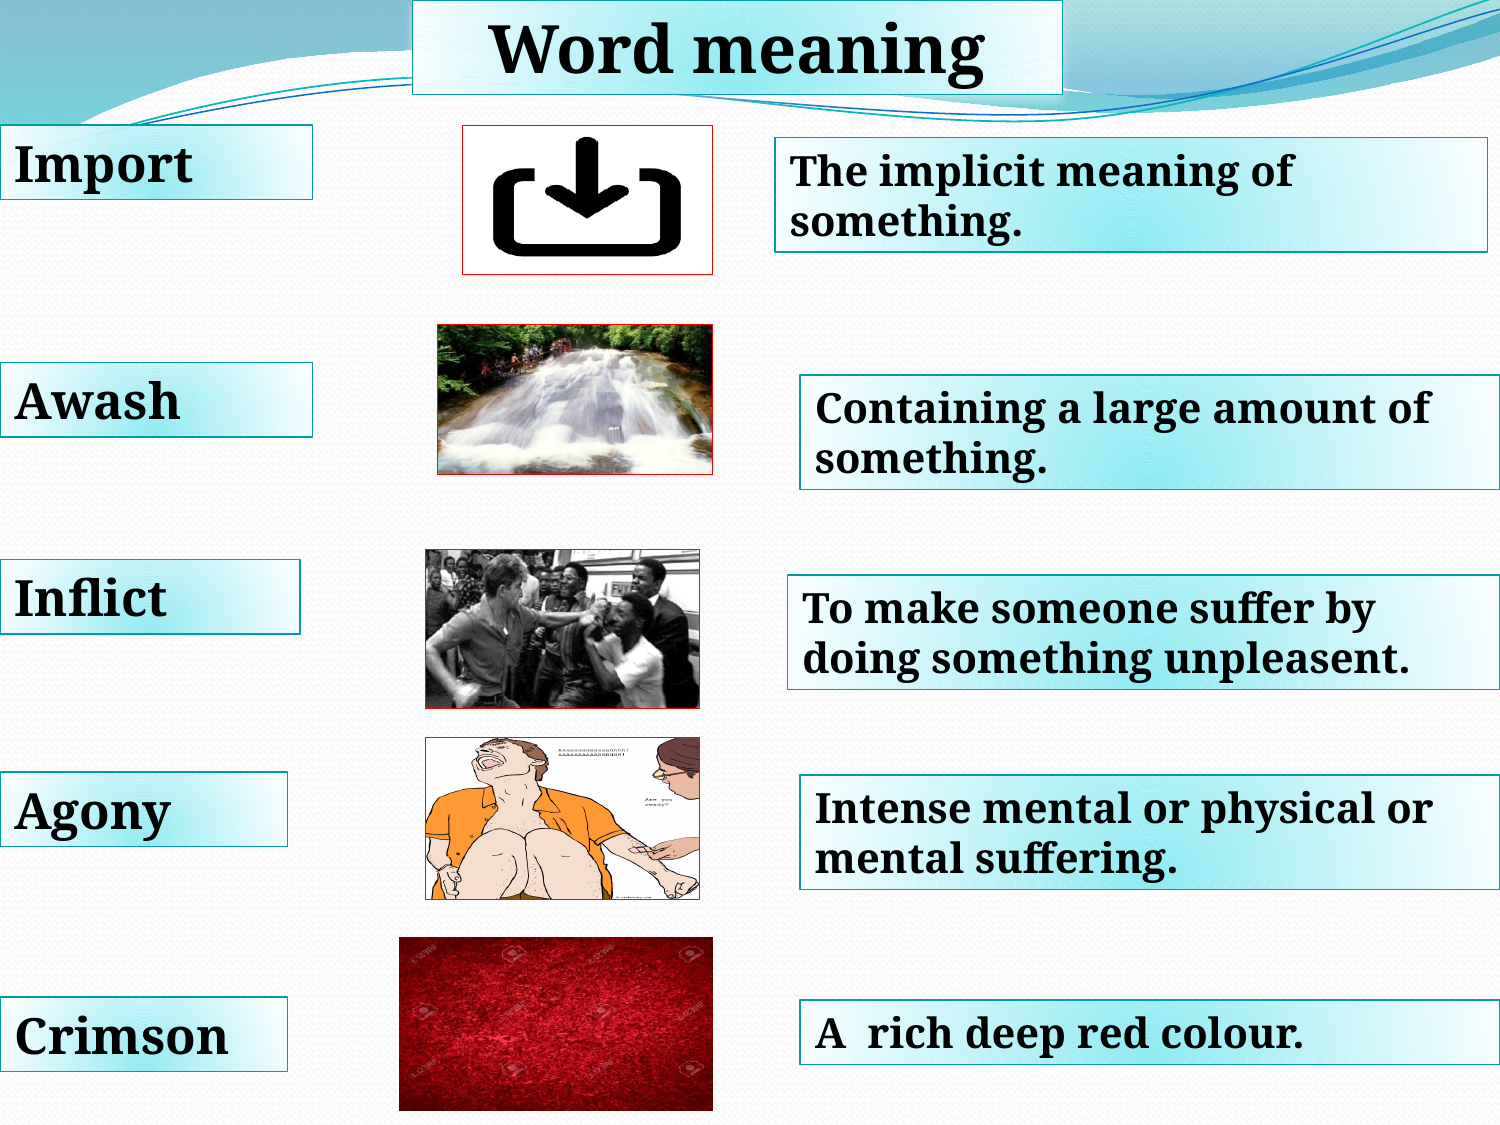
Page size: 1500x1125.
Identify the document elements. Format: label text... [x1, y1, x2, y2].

text_box Word meaning [412, 0, 1063, 95]
text_box Awash [0, 362, 313, 438]
text_box A rich deep red colour. [799, 999, 1500, 1065]
text_box Containing a large amount of something. [799, 374, 1500, 490]
text_box Inflict [0, 559, 301, 635]
picture [424, 549, 701, 710]
text_box To make someone suffer by doing something unpleasent. [787, 574, 1500, 690]
text_box Crimson [0, 996, 288, 1072]
text_box Intense mental or physical or mental suffering. [799, 774, 1500, 890]
text_box Import [0, 124, 313, 200]
picture [399, 937, 713, 1111]
picture [437, 324, 713, 476]
text_box Agony [0, 771, 288, 847]
picture [424, 737, 701, 901]
text_box The implicit meaning of something. [774, 137, 1488, 253]
picture [462, 124, 713, 276]
